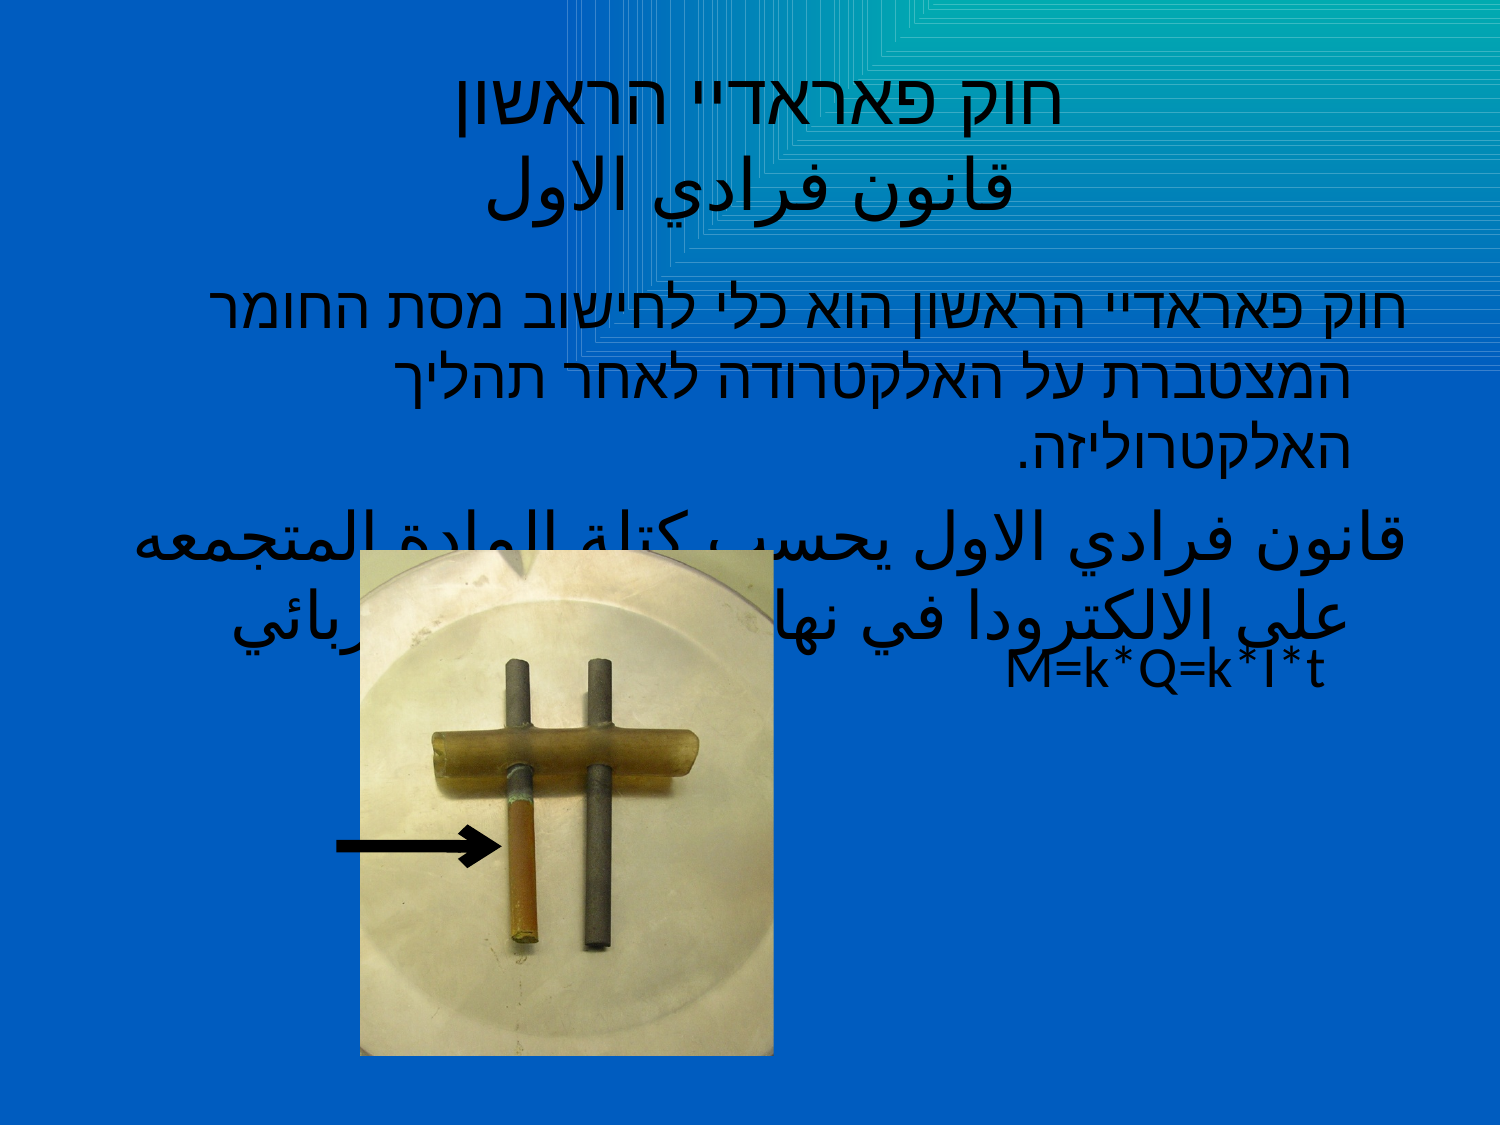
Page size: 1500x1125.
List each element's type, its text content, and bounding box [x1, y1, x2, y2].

list חוק פאראדיי הראשון הוא כלי לחישוב מסת החומר המצטברת על האלקטרודה לאחר תהליך האלקטרוליזה. قانون فرادي الاول يحسب كتلة المادة المتجمعه على الالكترودا في نهاية التحليل الكهربائي [75, 262, 1425, 599]
picture [359, 550, 774, 1057]
text_box M=k*Q=k*I*t [891, 621, 1341, 777]
title חוק פאראדיי הראשון قانون فرادي الاول [75, 45, 1425, 233]
